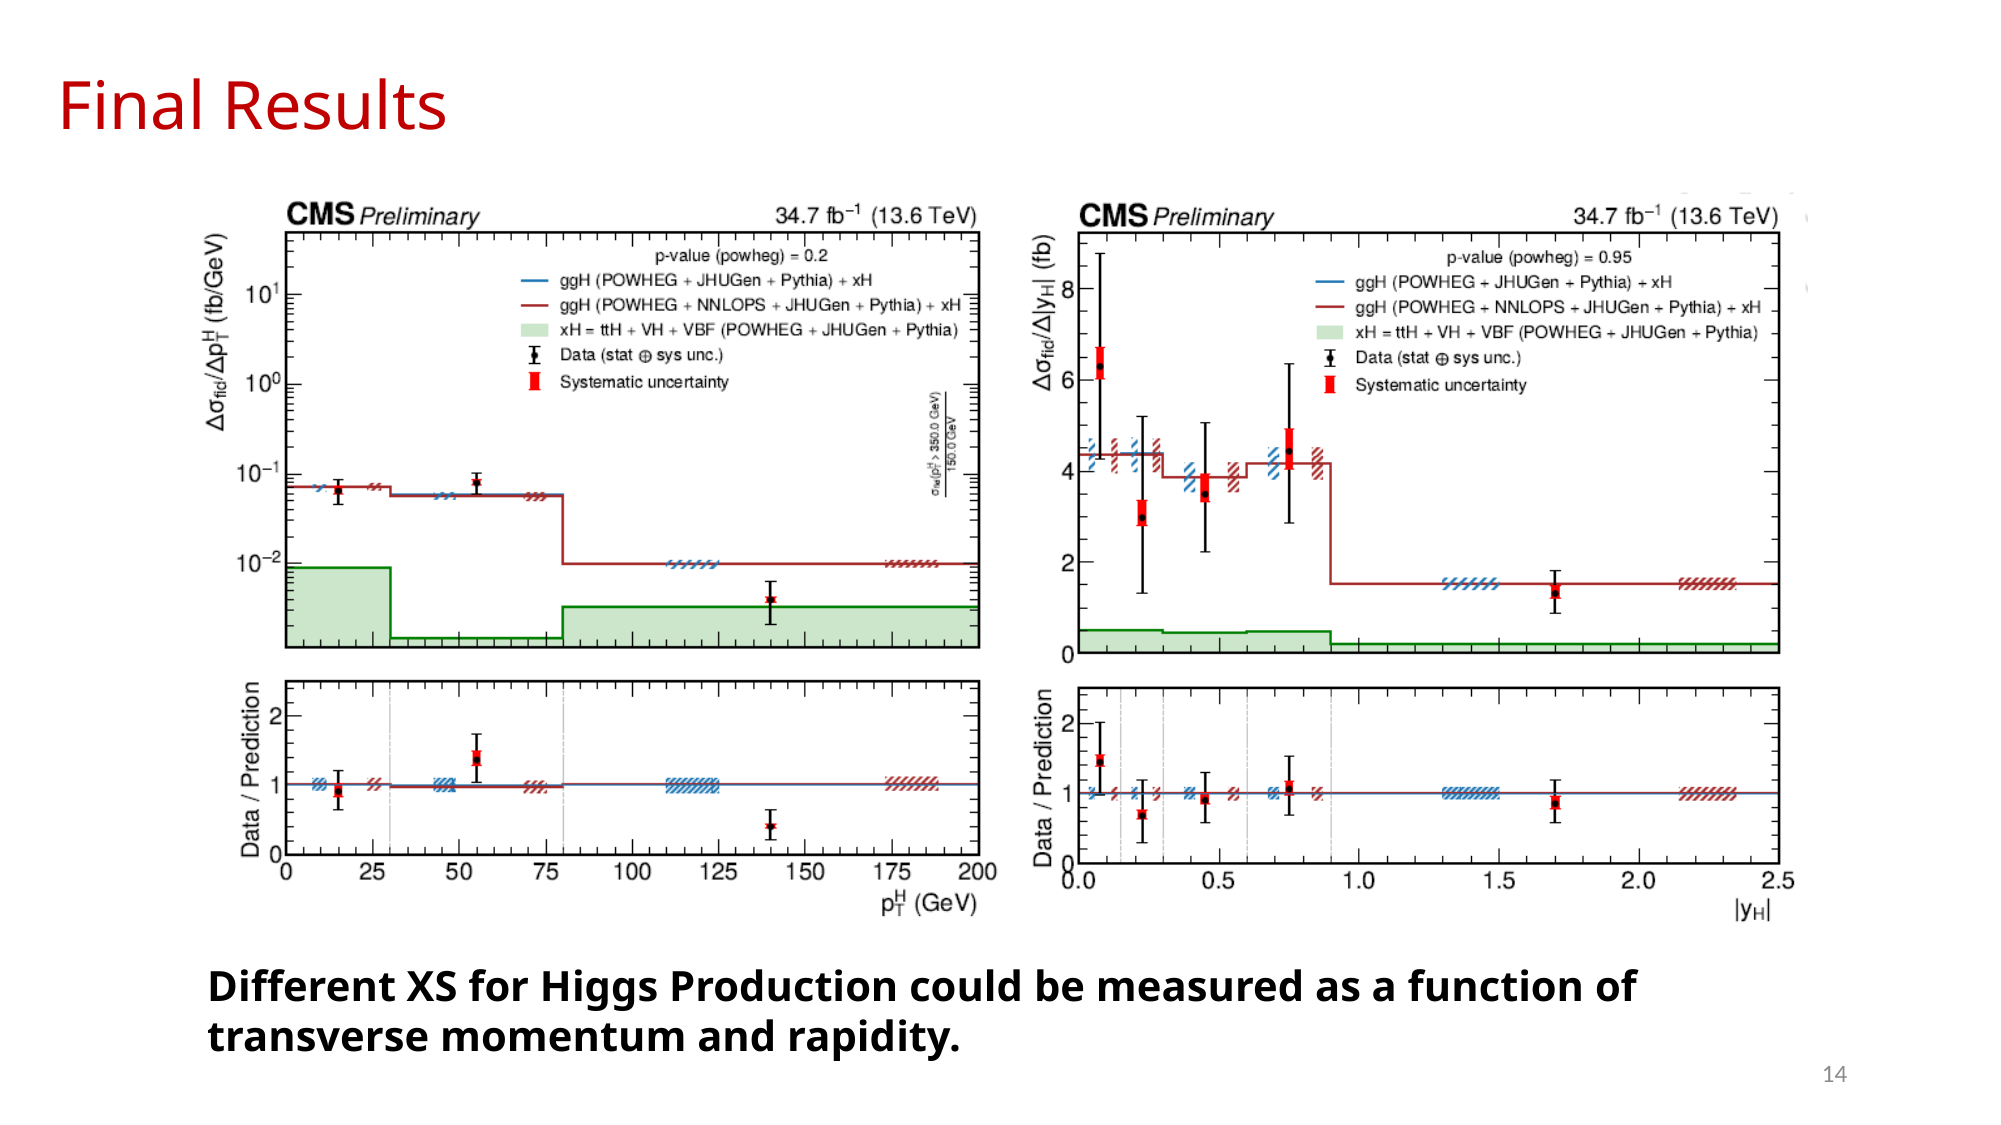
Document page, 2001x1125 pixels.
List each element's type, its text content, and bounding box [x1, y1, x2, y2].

text_box Different XS for Higgs Production could be measured as a function of transverse momentum and rapidity. [192, 952, 1879, 1068]
text_box Final Results [31, 55, 1863, 151]
picture [174, 196, 1000, 929]
picture [1025, 189, 1808, 935]
slide_number 14 [1412, 1068, 1863, 1103]
